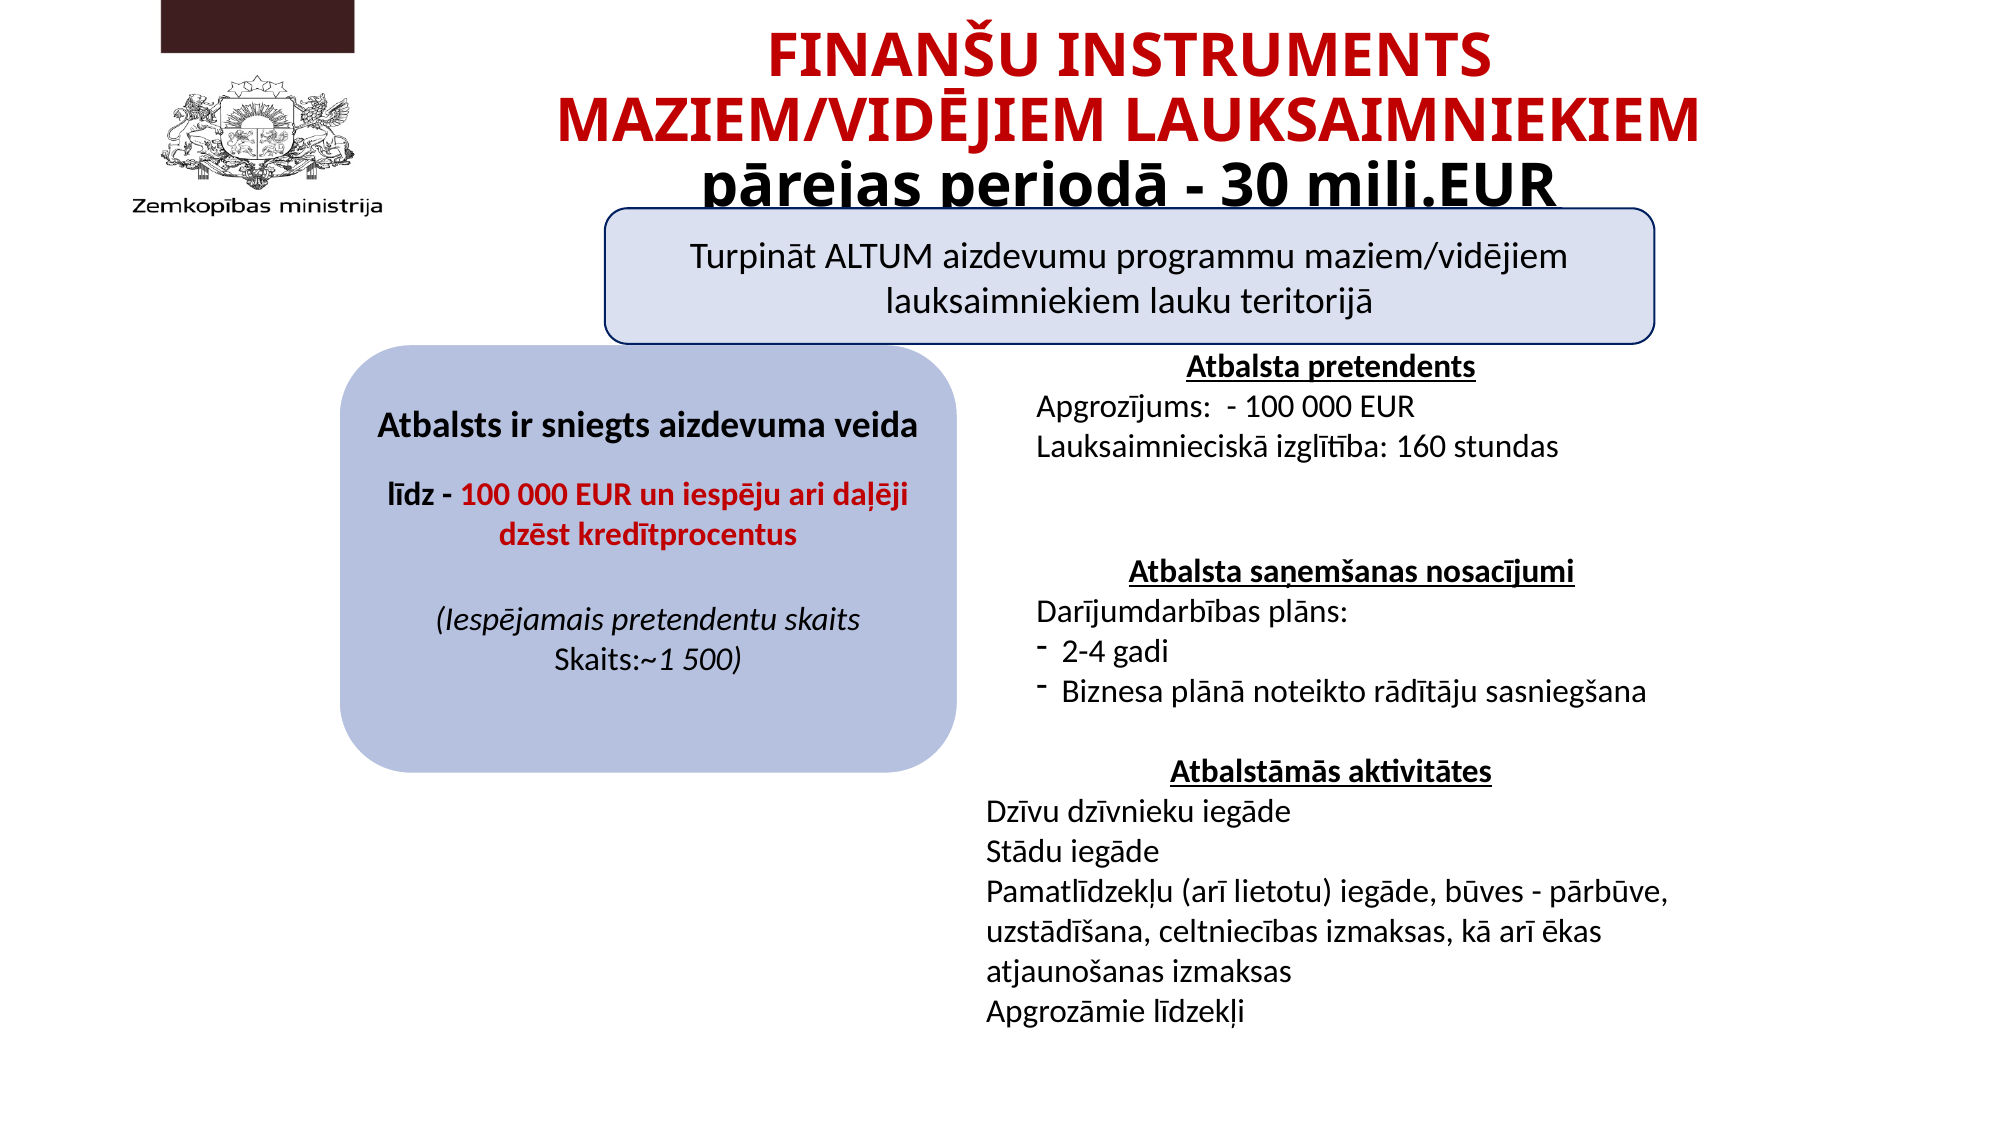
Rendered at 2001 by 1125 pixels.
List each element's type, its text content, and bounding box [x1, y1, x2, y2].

text_box Finanšu instruments maziem/vidējiem lauksaimniekiem pārejas periodā - 30 milj.EUR [509, 27, 1750, 216]
picture [64, 0, 451, 321]
text_box Turpināt ALTUM aizdevumu programmu maziem/vidējiem lauksaimniekiem lauku teritorijā [603, 207, 1656, 345]
text_box Atbalstāmās aktivitātes Dzīvu dzīvnieku iegāde Stādu iegāde Pamatlīdzekļu (arī lietotu) iegāde, būves - pārbūve, uzstādīšana, celtniecības izmaksas, kā arī ēkas atjaunošanas izmaksas Apgrozāmie līdzekļi [971, 742, 1692, 1037]
text_box Atbalsta pretendents Apgrozījums: - 100 000 EUR Lauksaimnieciskā izglītība: 160 stundas [1021, 344, 1641, 472]
text_box Atbalsts ir sniegts aizdevuma veida līdz - 100 000 EUR un iespēju ari daļēji dzēst kredītprocentus (Iespējamais pretendentu skaits Skaits:~1 500) [337, 343, 959, 775]
text_box Atbalsta saņemšanas nosacījumi Darījumdarbības plāns: 2-4 gadi Biznesa plānā noteikto rādītāju sasniegšana [1021, 541, 1682, 717]
